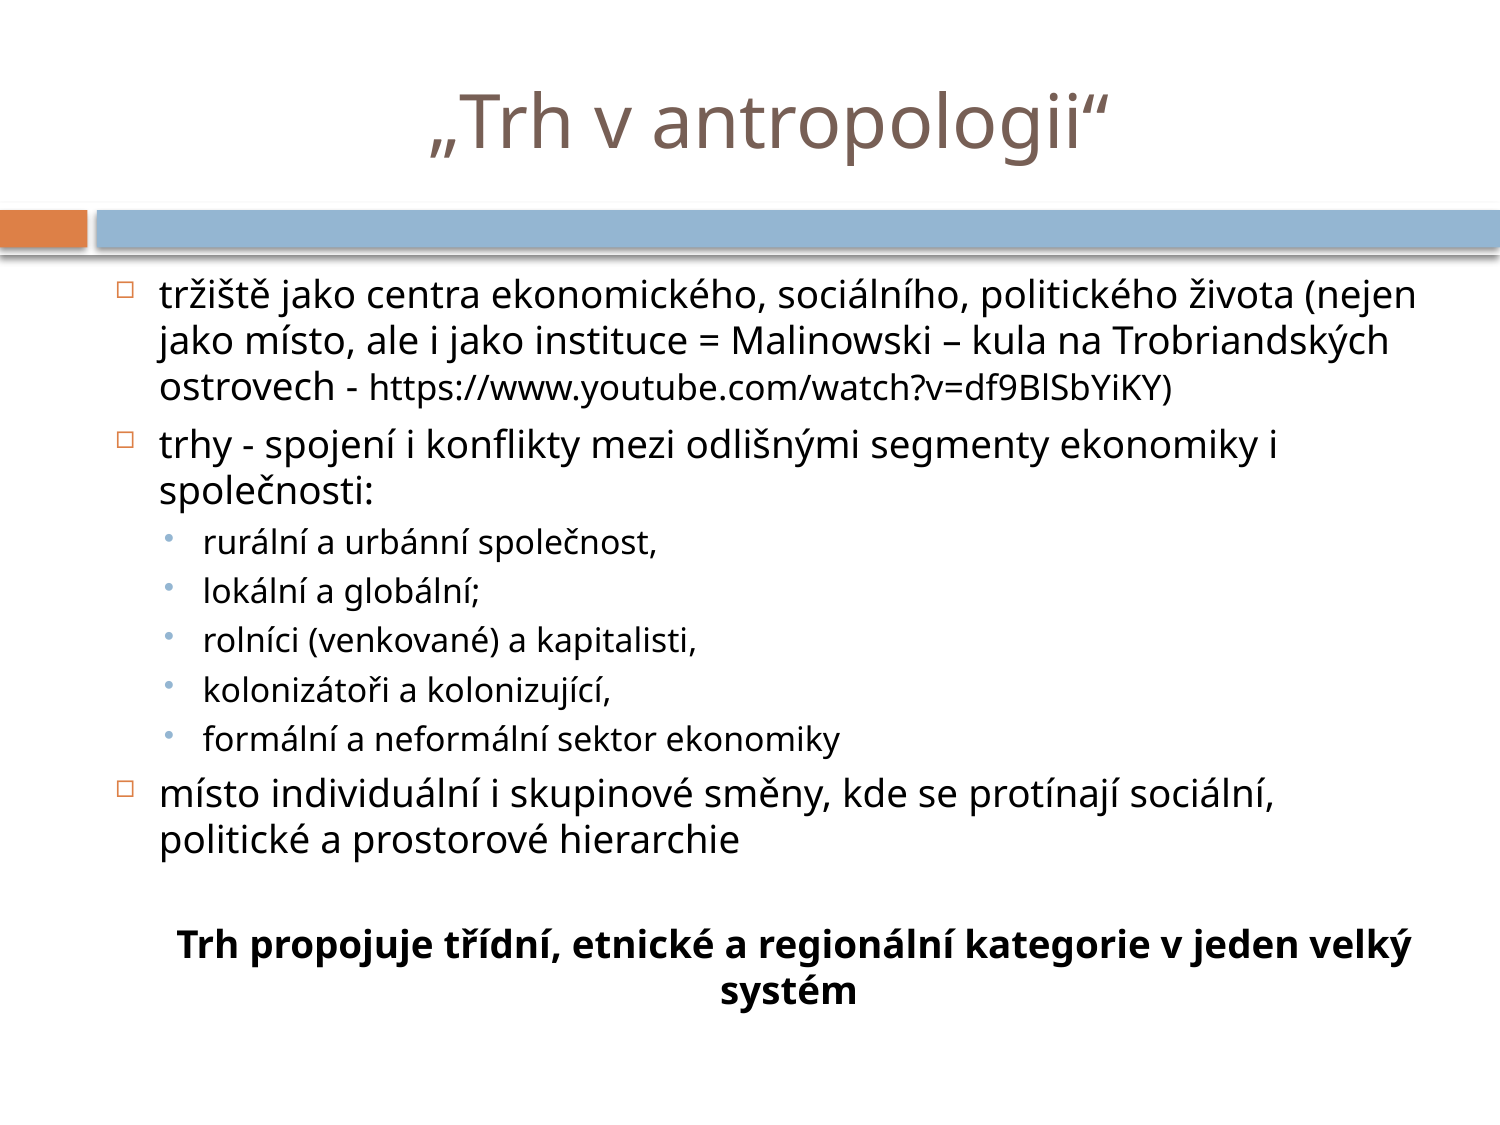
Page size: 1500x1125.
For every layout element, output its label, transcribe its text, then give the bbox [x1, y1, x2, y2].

list tržiště jako centra ekonomického, sociálního, politického života (nejen jako místo, ale i jako instituce = Malinowski – kula na Trobriandských ostrovech - https://www.youtube.com/watch?v=df9BlSbYiKY) trhy - spojení i konflikty mezi odlišnými segmenty ekonomiky i společnosti: rurální a urbánní společnost, lokální a globální; rolníci (venkované) a kapitalisti, kolonizátoři a kolonizující, formální a neformální sektor ekonomiky místo individuální i skupinové směny, kde se protínají sociální, politické a prostorové hierarchie Trh propojuje třídní, etnické a regionální kategorie v jeden velký systém [100, 262, 1438, 1059]
title „Trh v antropologii“ [100, 37, 1438, 200]
